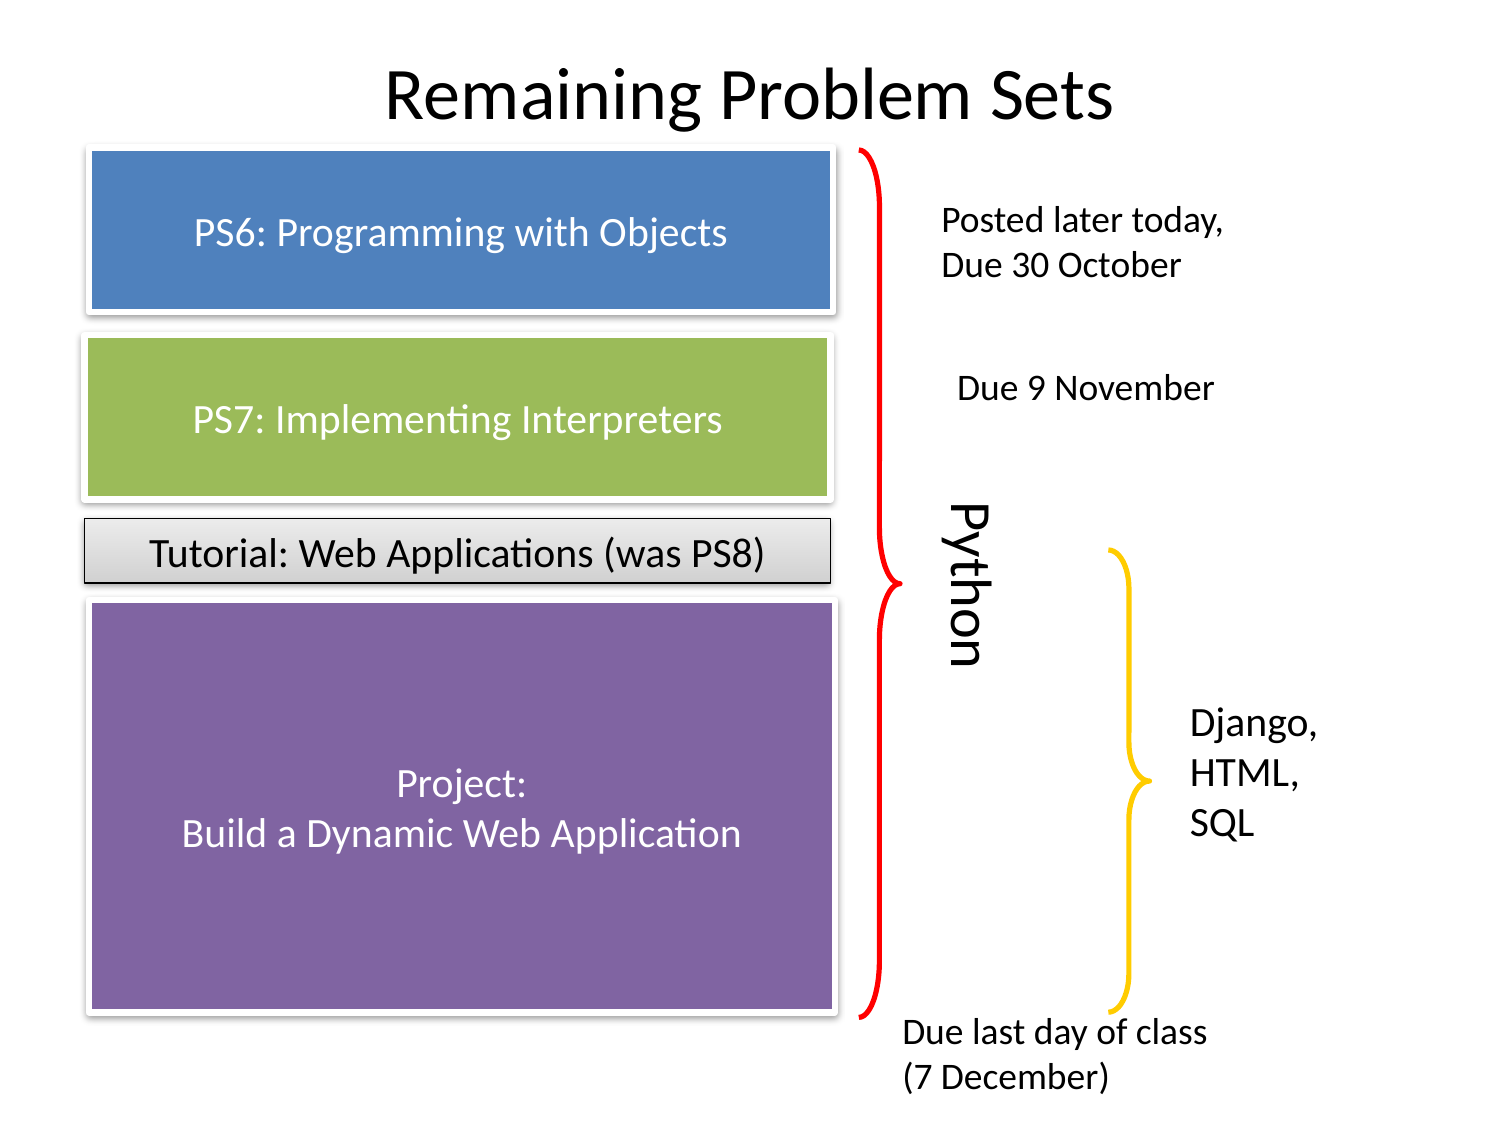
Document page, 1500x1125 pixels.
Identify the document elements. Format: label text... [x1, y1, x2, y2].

text_box [1108, 549, 1150, 999]
title Remaining Problem Sets [75, 37, 1425, 143]
text_box Python [932, 486, 1018, 685]
text_box PS7: Implementing Interpreters [81, 332, 834, 503]
text_box Due 9 November [942, 355, 1231, 416]
text_box Posted later today, Due 30 October [926, 187, 1240, 293]
text_box Project: Build a Dynamic Web Application [86, 597, 838, 1016]
text_box PS6: Programming with Objects [86, 144, 836, 315]
text_box Tutorial: Web Applications (was PS8) [84, 518, 831, 584]
text_box Django, HTML, SQL [1175, 687, 1377, 853]
text_box Due last day of class (7 December) [887, 999, 1225, 1105]
text_box [858, 149, 901, 1018]
